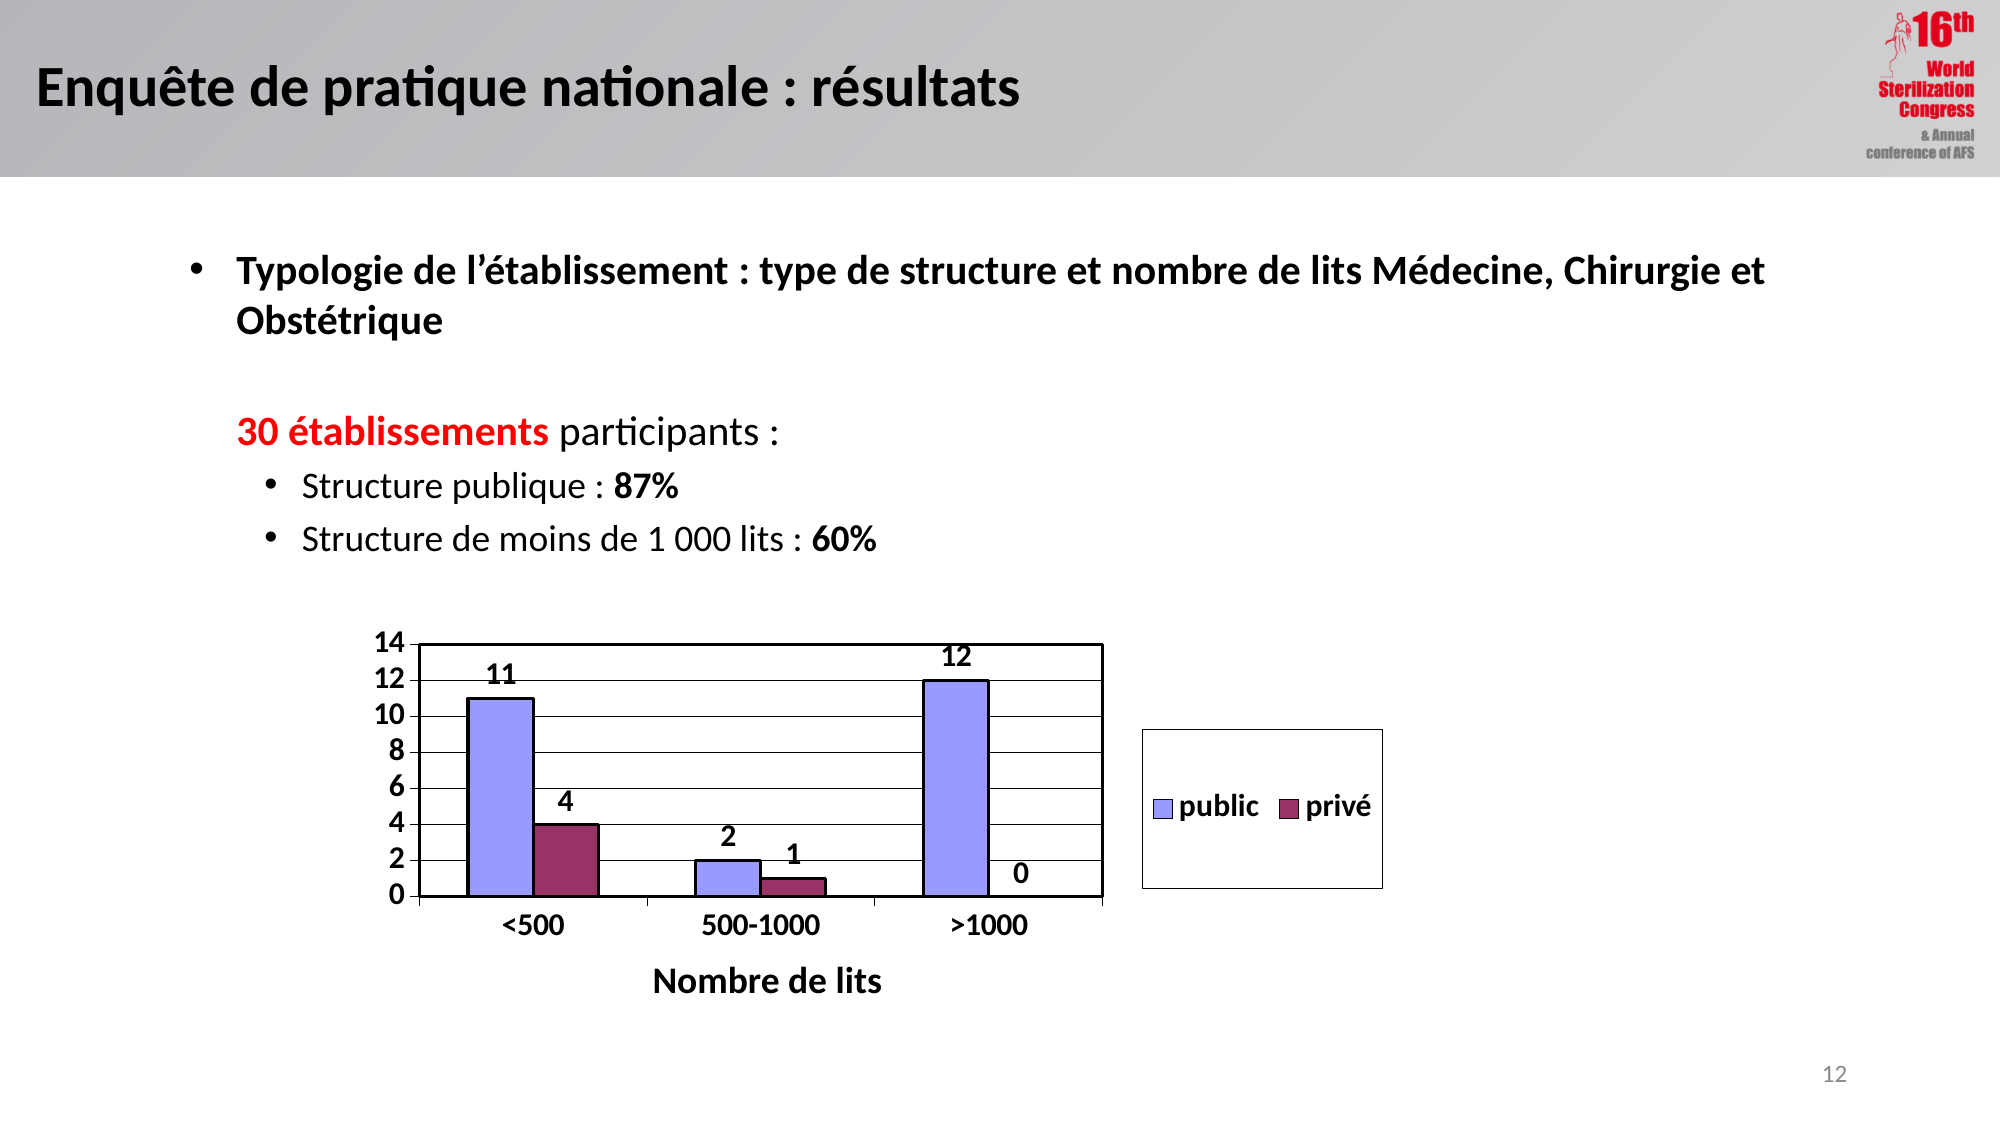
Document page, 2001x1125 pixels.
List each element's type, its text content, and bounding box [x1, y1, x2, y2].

chart [287, 601, 1399, 970]
text_box Nombre de lits [637, 970, 898, 1009]
text_box [0, 0, 2000, 178]
picture [1840, 5, 2000, 165]
slide_number 12 [1412, 1042, 1863, 1103]
text_box Typologie de l’établissement : type de structure et nombre de lits Médecine, Chirurgie et Obstétrique 30 établissements participants : Structure publique : 87% Structure de moins de 1 000 lits : 60% [99, 236, 1900, 969]
text_box Enquête de pratique nationale : résultats [21, 28, 2000, 236]
